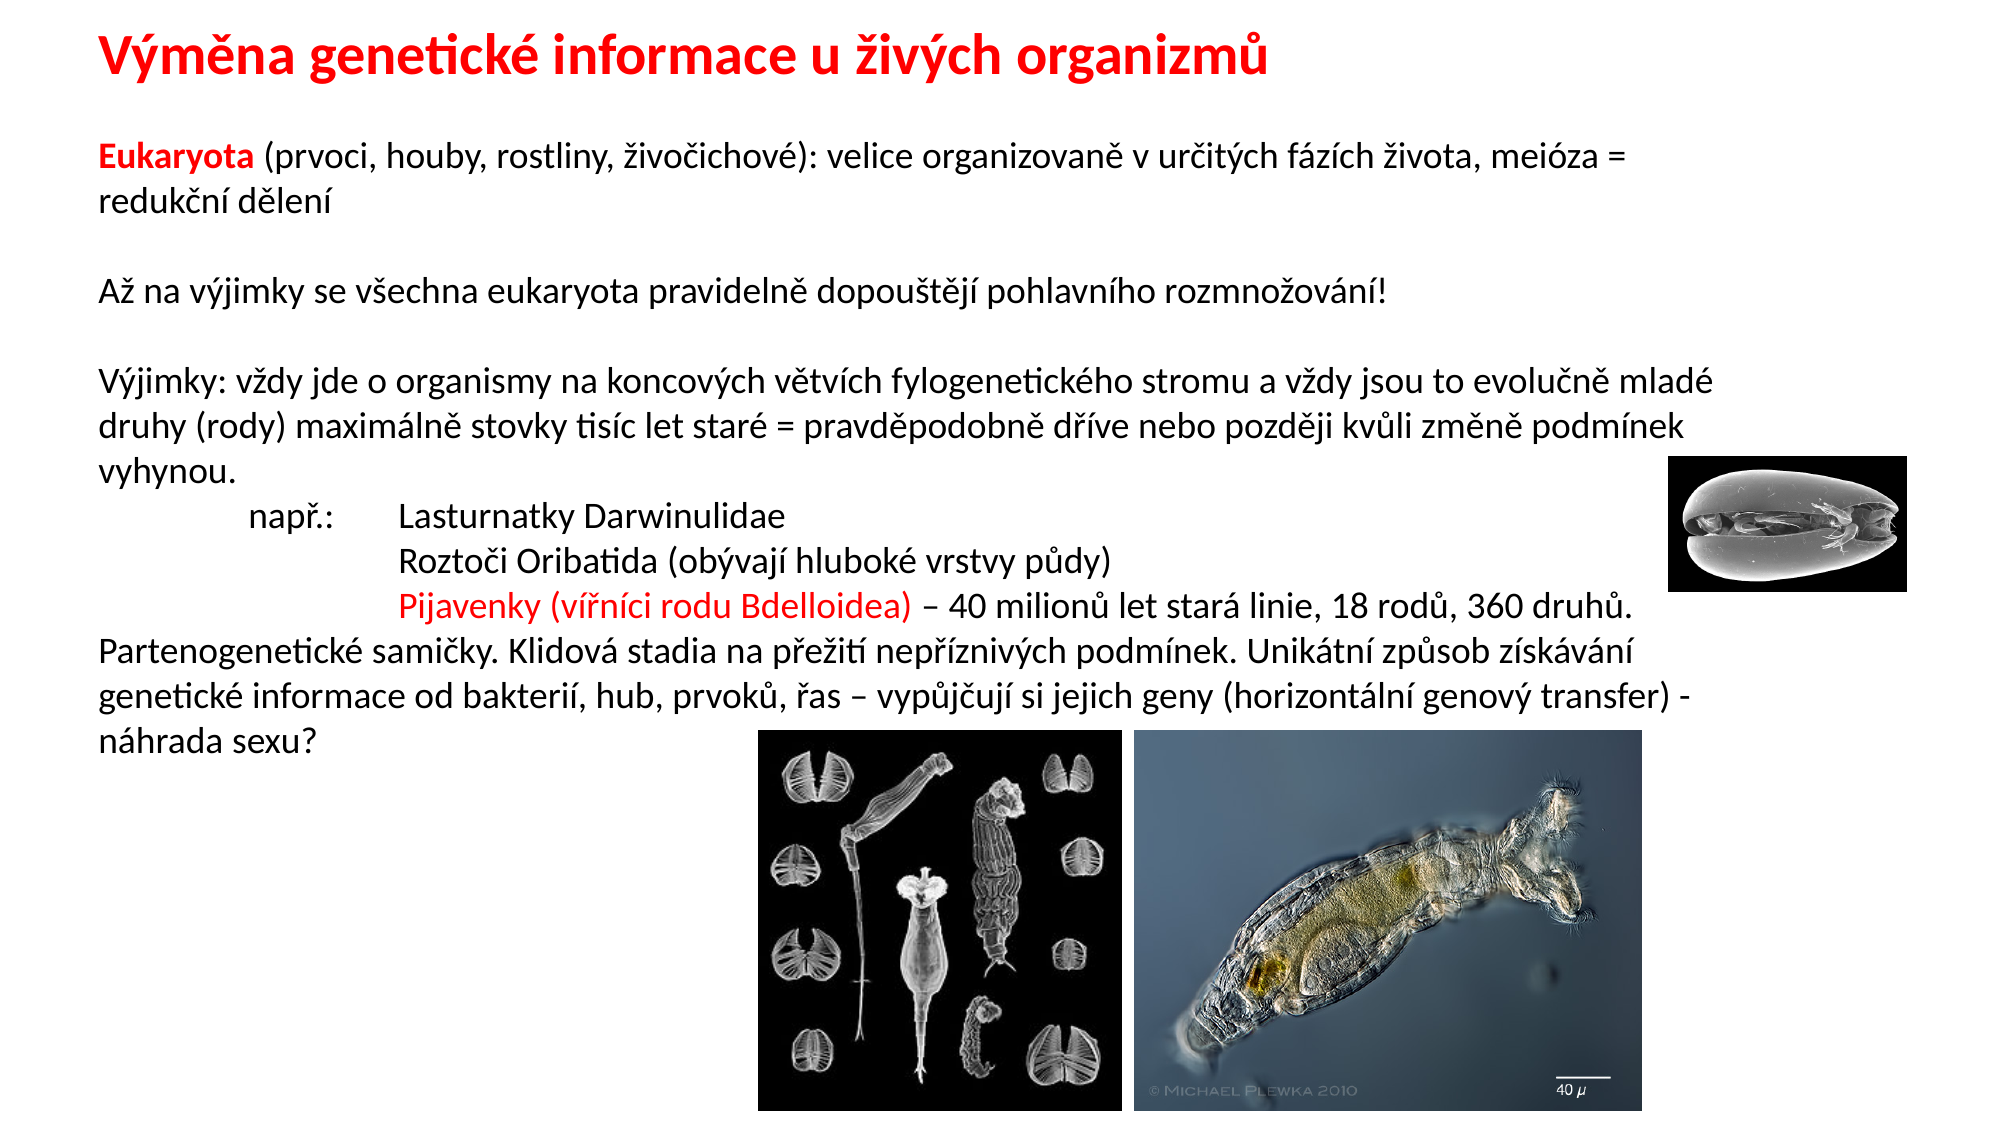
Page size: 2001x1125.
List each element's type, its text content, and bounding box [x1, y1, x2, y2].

picture [758, 730, 1122, 1111]
picture [1668, 456, 1907, 592]
text_box Výměna genetické informace u živých organizmů Eukaryota (prvoci, houby, rostliny, živočichové): velice organizovaně v určitých fázích života, meióza = redukční dělení Až na výjimky se všechna eukaryota pravidelně dopouštějí pohlavního rozmnožování! Výjimky: vždy jde o organismy na koncových větvích fylogenetického stromu a vždy jsou to evolučně mladé druhy (rody) maximálně stovky tisíc let staré = pravděpodobně dříve nebo později kvůli změně podmínek vyhynou. např.: Lasturnatky Darwinulidae Roztoči Oribatida (obývají hluboké vrstvy půdy) Pijavenky (vířníci rodu Bdelloidea) – 40 milionů let stará linie, 18 rodů, 360 druhů. Partenogenetické samičky. Klidová stadia na přežití nepříznivých podmínek. Unikátní způsob získávání genetické informace od bakterií, hub, prvoků, řas – vypůjčují si jejich geny (horizontální genový transfer) - náhrada sexu? [83, 8, 1746, 814]
picture [1134, 730, 1642, 1111]
